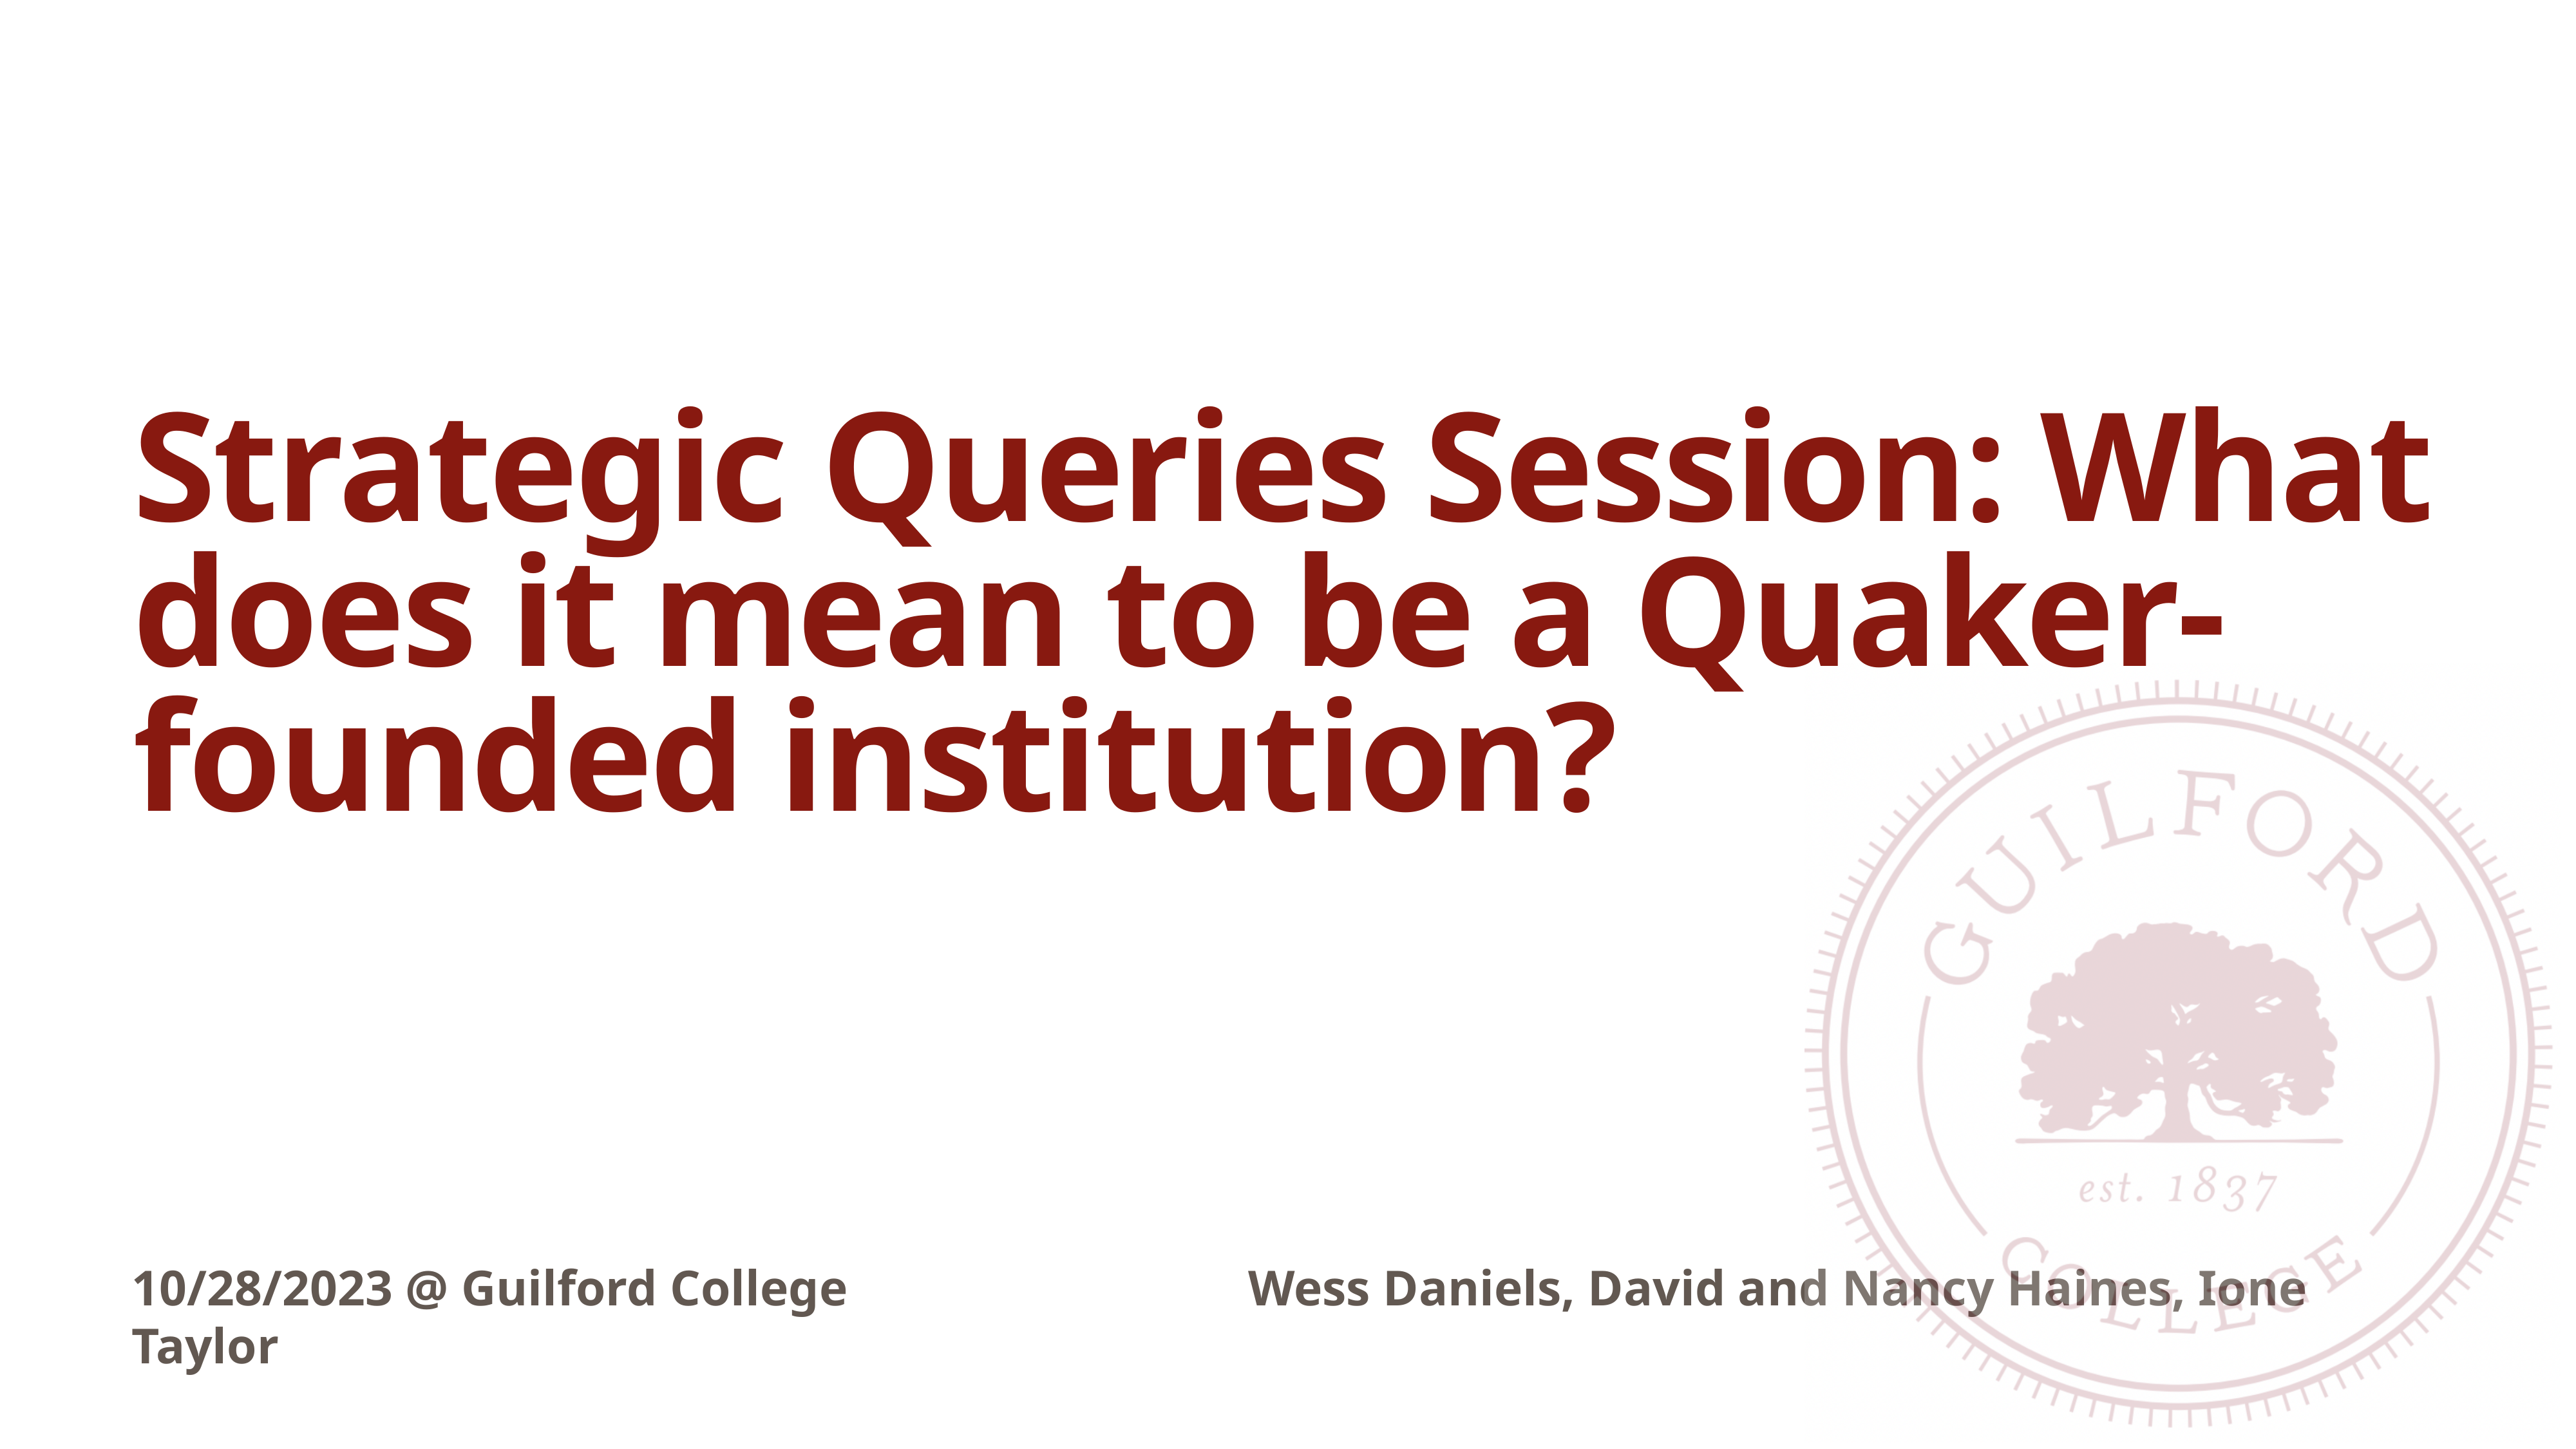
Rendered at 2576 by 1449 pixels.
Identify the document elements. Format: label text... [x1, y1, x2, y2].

title Strategic Queries Session: What does it mean to be a Quaker-founded institution? [127, 354, 2449, 846]
picture [1804, 663, 2561, 1443]
list 10/28/2023 @ Guilford College Wess Daniels, David and Nancy Haines, Ione Taylor [126, 1252, 1804, 1321]
